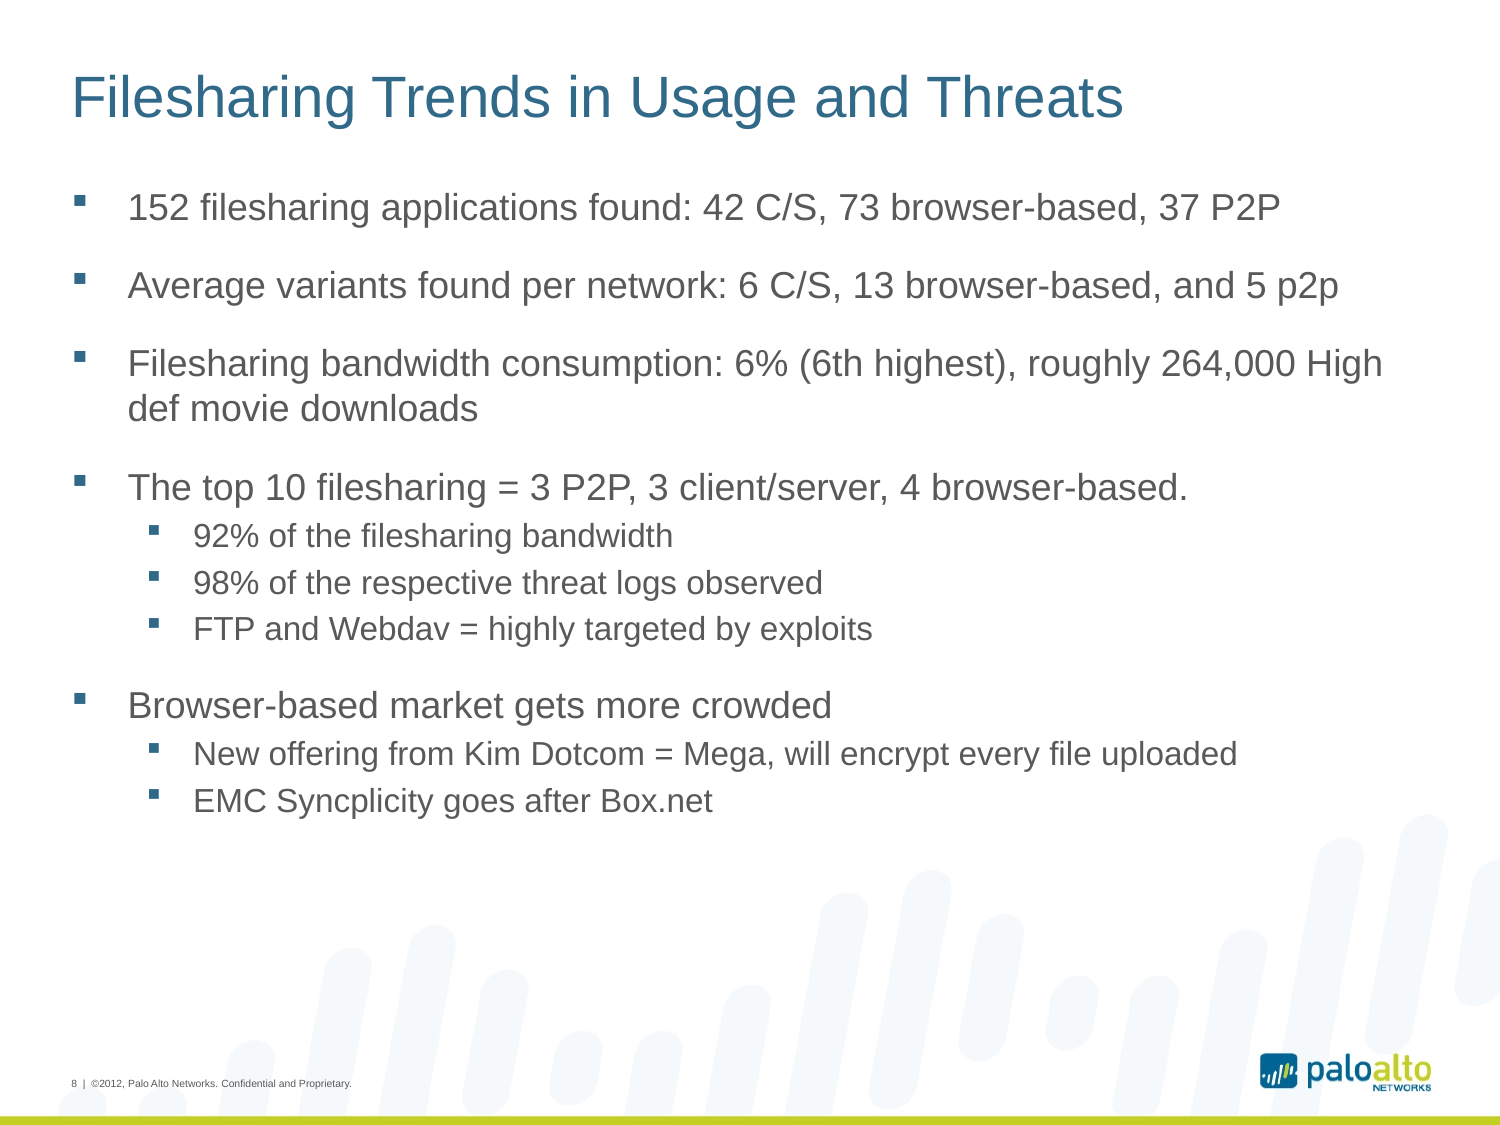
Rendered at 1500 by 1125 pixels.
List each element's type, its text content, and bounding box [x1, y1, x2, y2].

list 152 filesharing applications found: 42 C/S, 73 browser-based, 37 P2P Average variants found per network: 6 C/S, 13 browser-based, and 5 p2p Filesharing bandwidth consumption: 6% (6th highest), roughly 264,000 High def movie downloads The top 10 filesharing = 3 P2P, 3 client/server, 4 browser-based. 92% of the filesharing bandwidth 98% of the respective threat logs observed FTP and Webdav = highly targeted by exploits Browser-based market gets more crowded New offering from Kim Dotcom = Mega, will encrypt every file uploaded EMC Syncplicity goes after Box.net [56, 175, 1441, 1005]
slide_number 8 | ©2012, Palo Alto Networks. Confidential and Proprietary. [56, 1053, 499, 1114]
picture [0, 0, 1500, 1125]
title Filesharing Trends in Usage and Threats [56, 45, 1441, 145]
